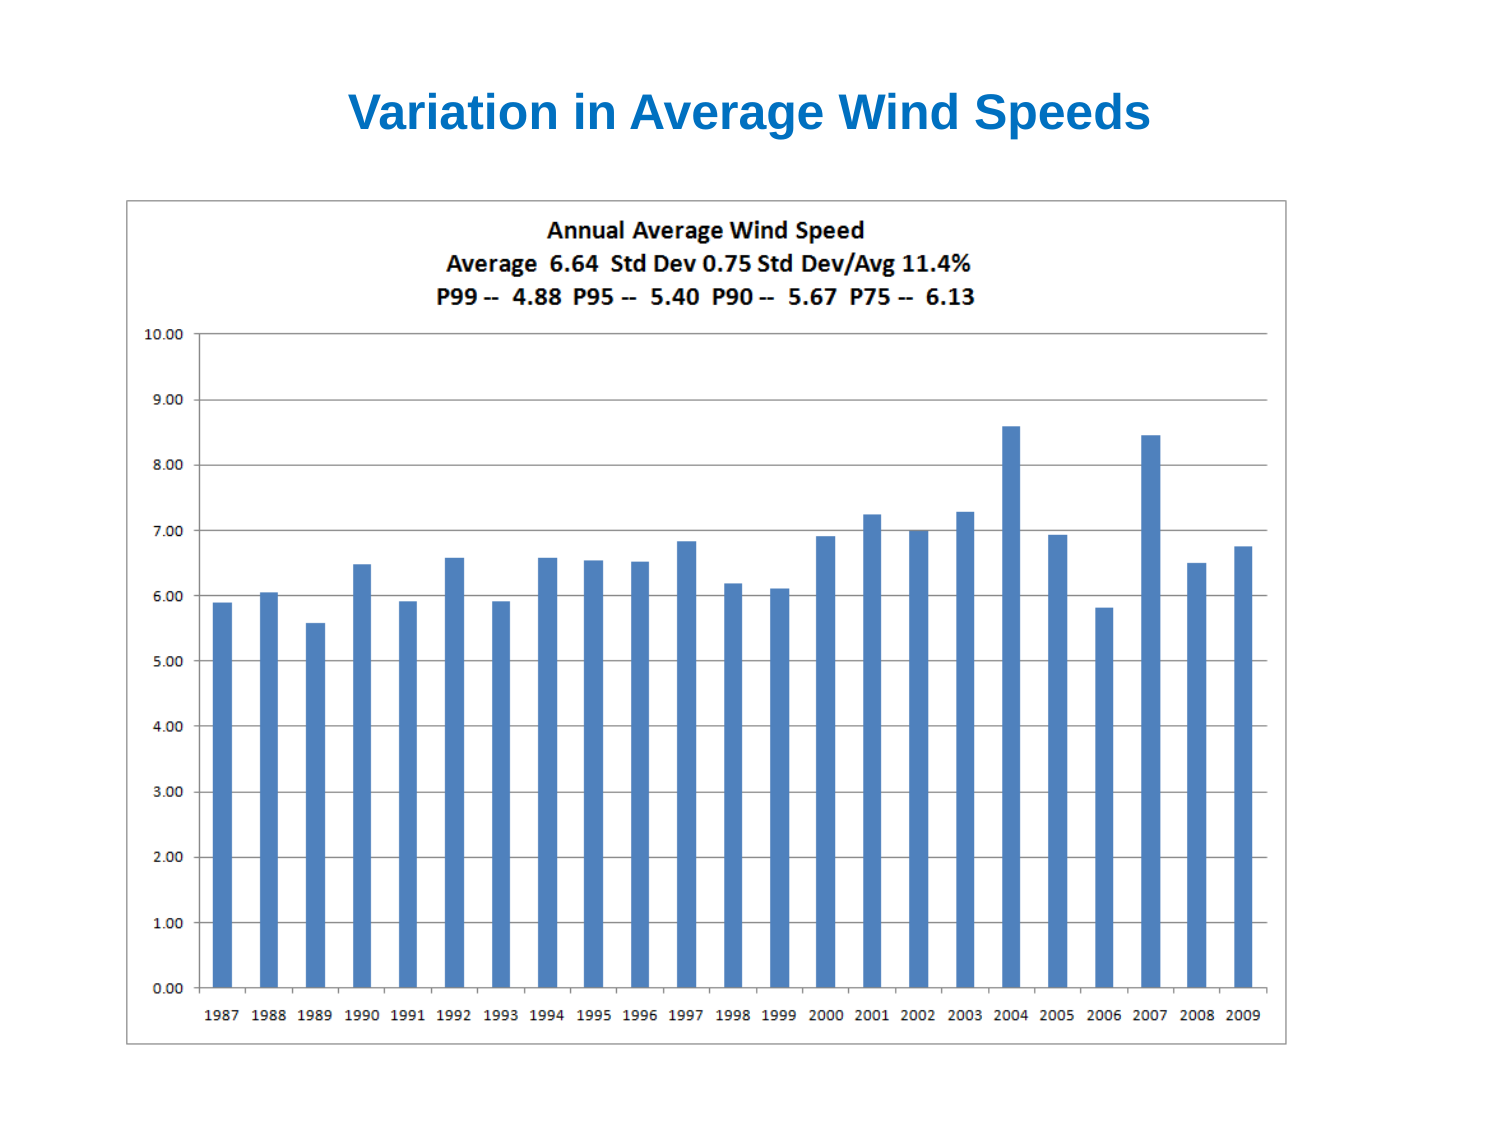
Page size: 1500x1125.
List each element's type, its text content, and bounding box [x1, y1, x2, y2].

picture [124, 199, 1288, 1046]
title Variation in Average Wind Speeds [74, 44, 1426, 176]
